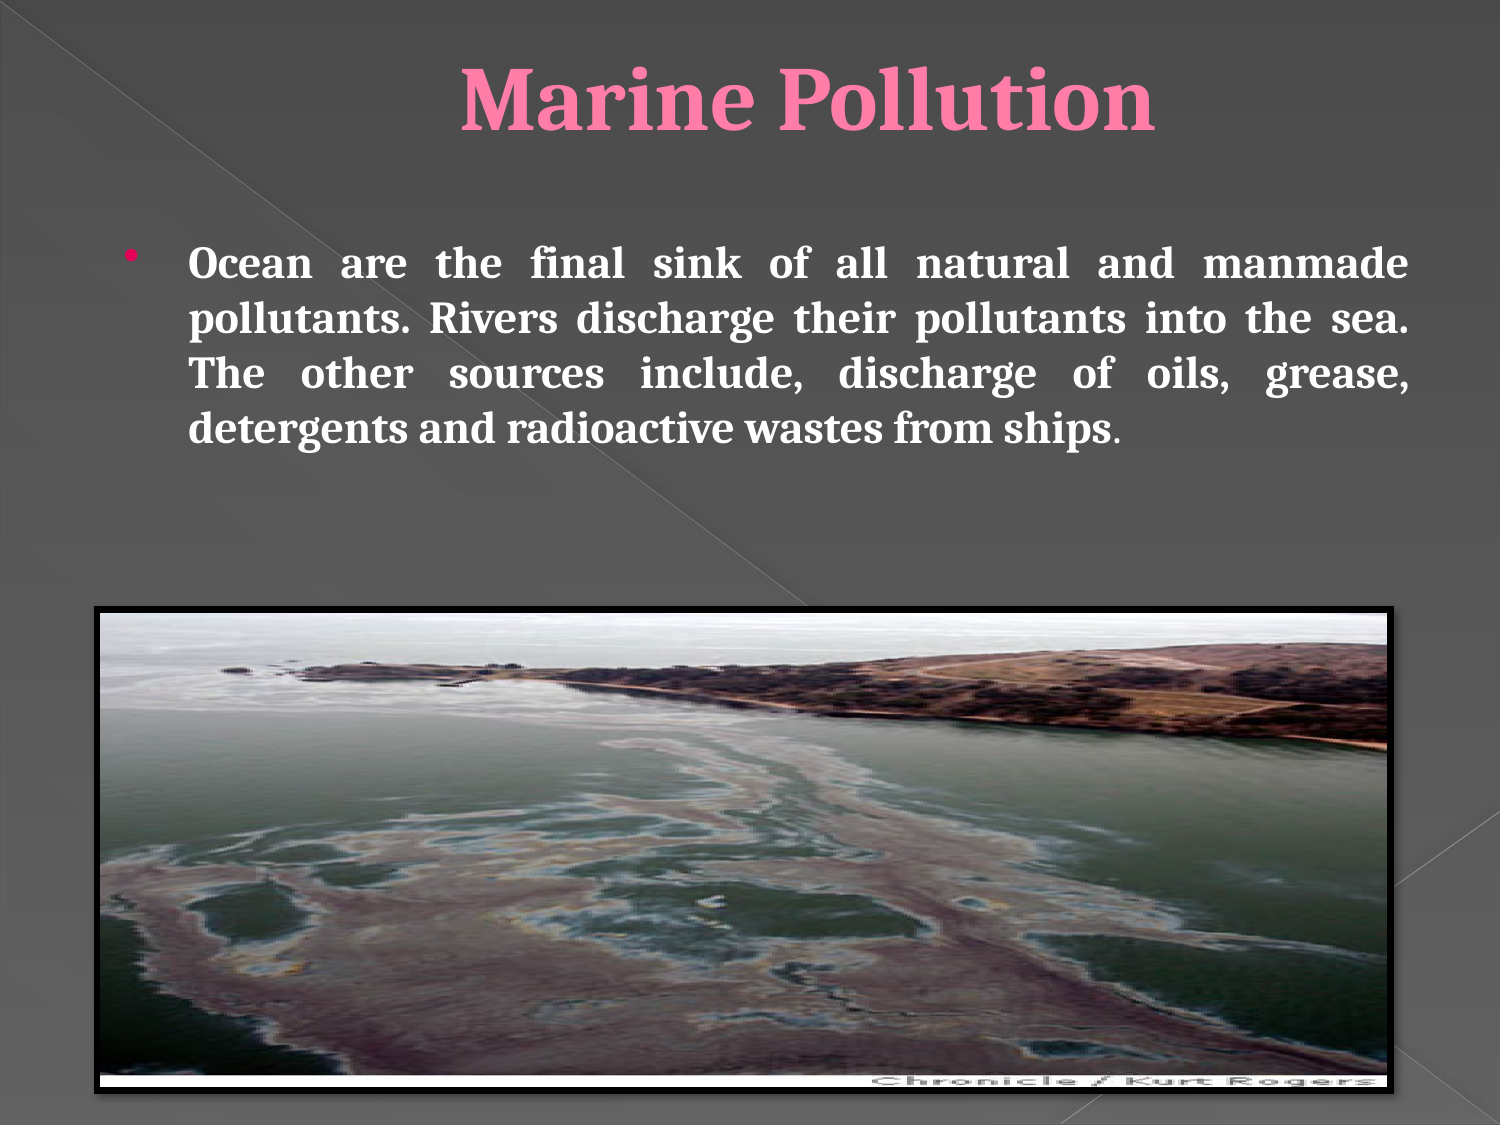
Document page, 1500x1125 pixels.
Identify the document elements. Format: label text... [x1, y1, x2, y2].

title Marine Pollution [37, 24, 1500, 163]
picture [99, 612, 1388, 1088]
list Ocean are the final sink of all natural and manmade pollutants. Rivers discharge their pollutants into the sea. The other sources include, discharge of oils, grease, detergents and radioactive wastes from ships. [99, 224, 1425, 1043]
